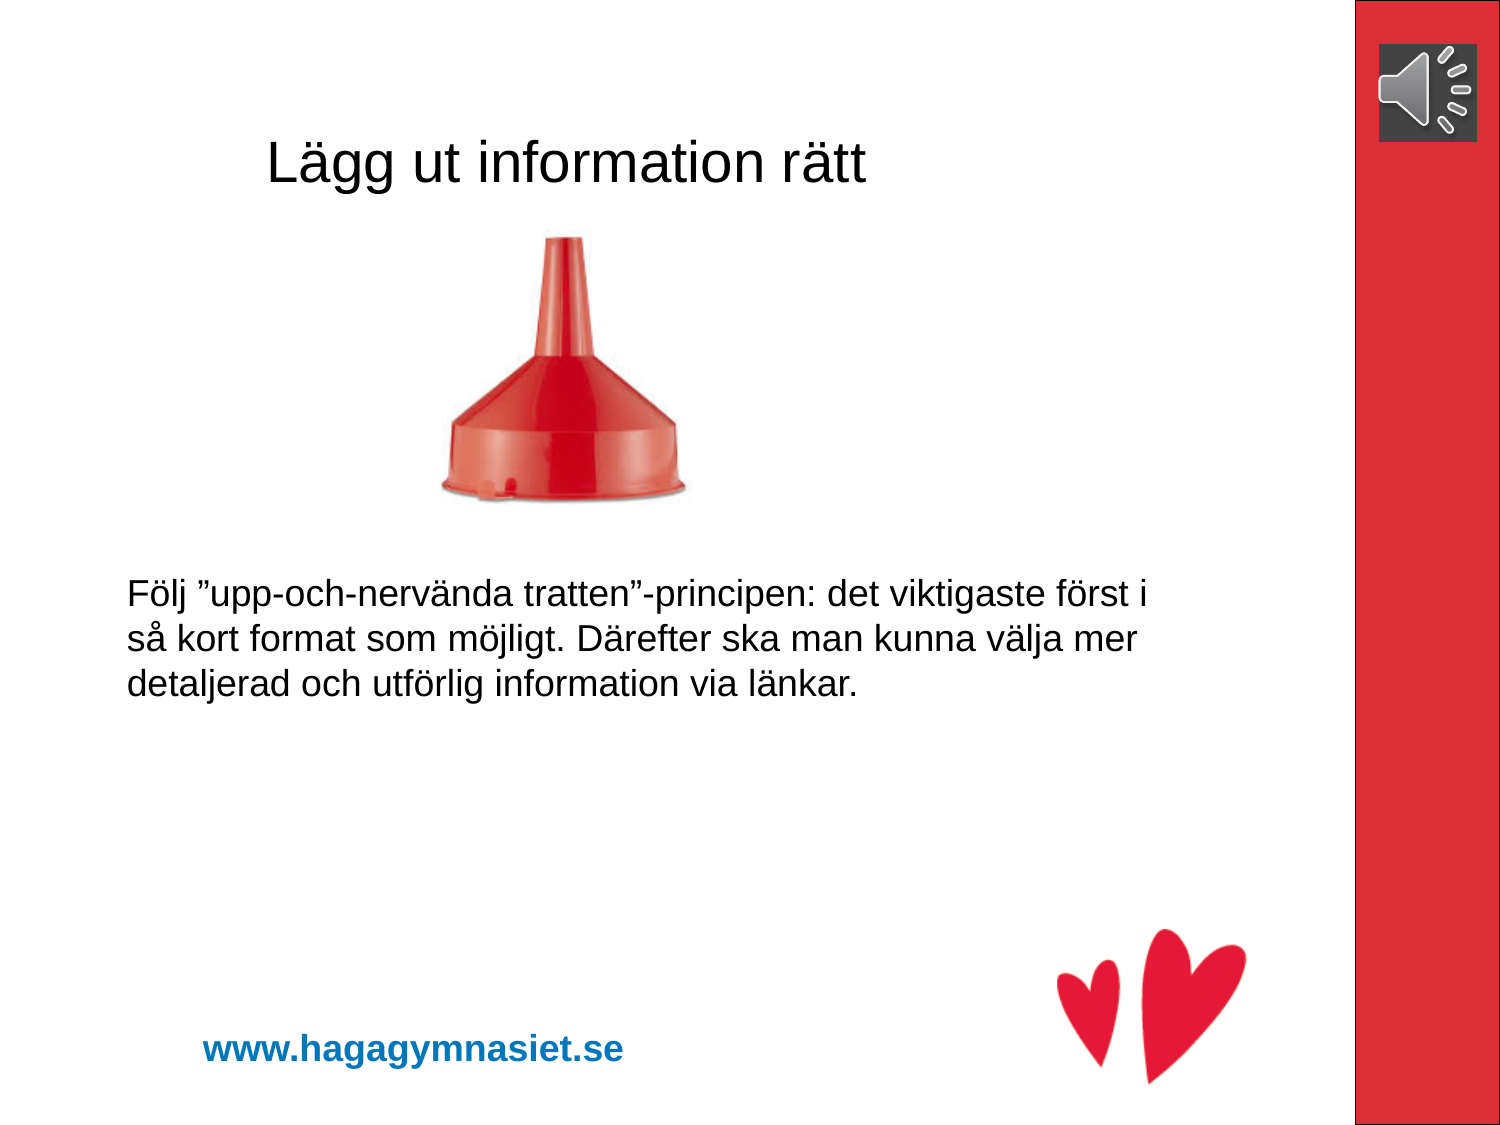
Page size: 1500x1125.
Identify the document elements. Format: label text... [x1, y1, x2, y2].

text_box [1355, 0, 1500, 1125]
picture [1377, 42, 1478, 143]
picture [367, 217, 767, 527]
text_box www.hagagymnasiet.se [188, 1016, 748, 1077]
text_box Följ ”upp-och-nervända tratten”-principen: det viktigaste först i så kort format som möjligt. Därefter ska man kunna välja mer detaljerad och utförlig information via länkar. [112, 561, 1211, 937]
title Lägg ut information rätt [29, 106, 1105, 212]
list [1042, 918, 1266, 1093]
